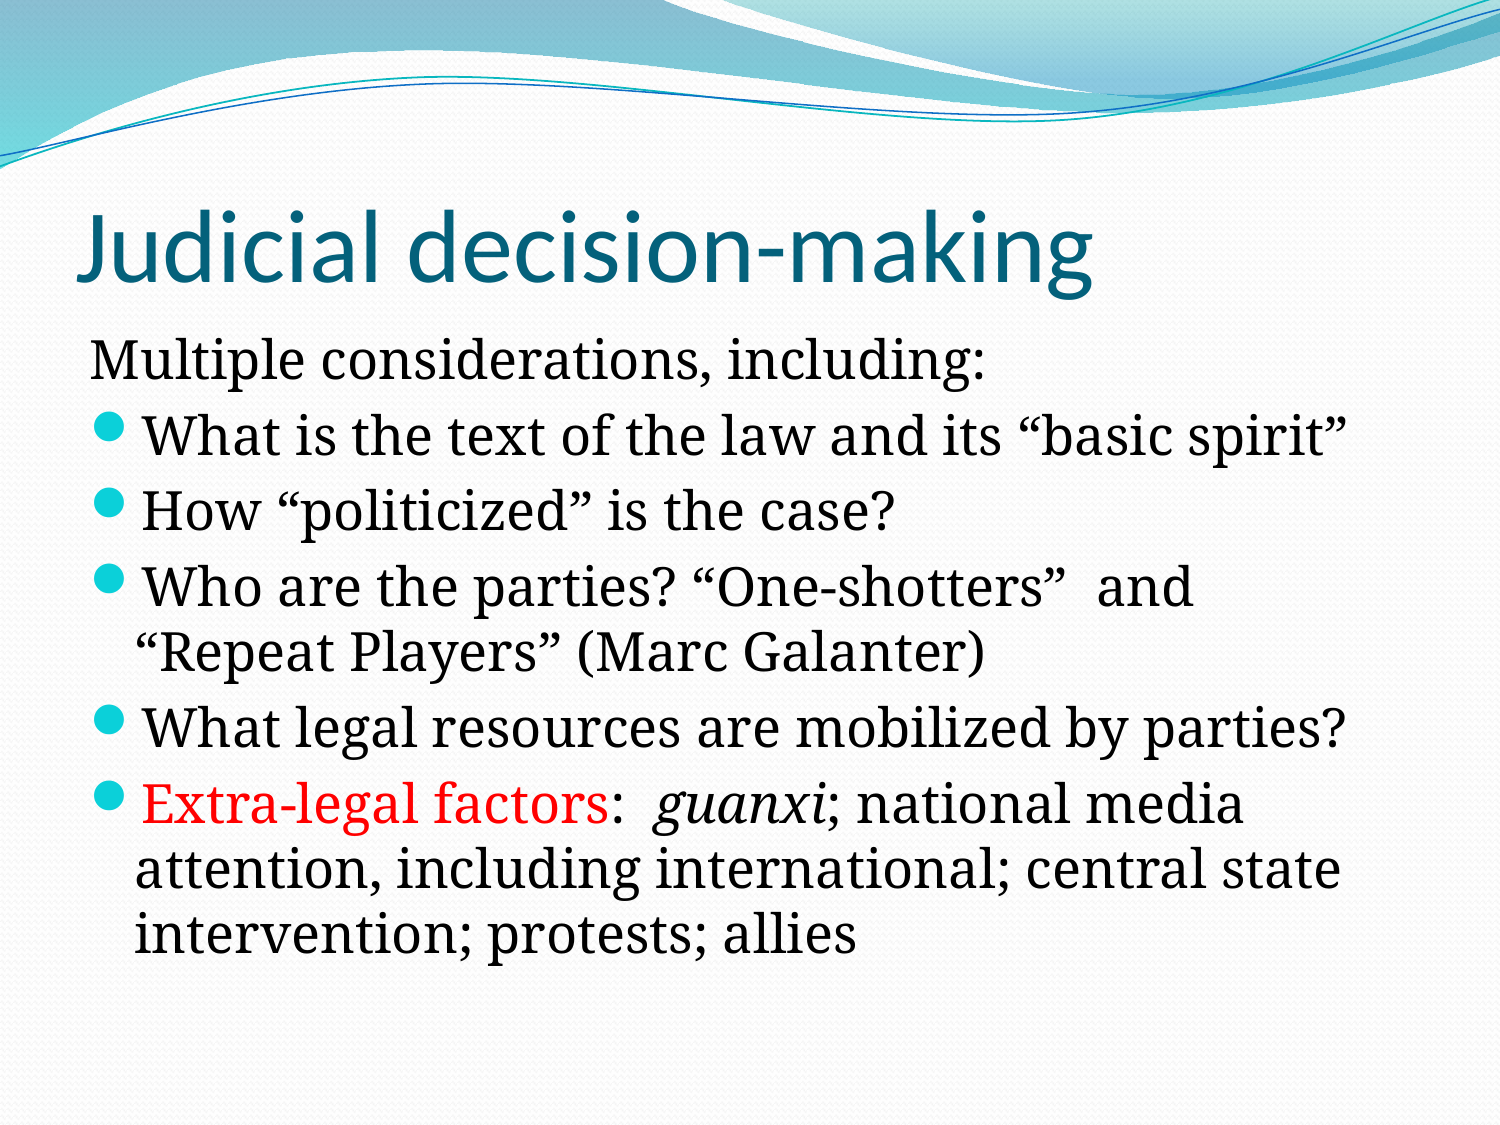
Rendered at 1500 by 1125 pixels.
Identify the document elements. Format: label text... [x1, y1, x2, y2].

list Multiple considerations, including: What is the text of the law and its “basic spirit” How “politicized” is the case? Who are the parties? “One-shotters” and “Repeat Players” (Marc Galanter) What legal resources are mobilized by parties? Extra-legal factors: guanxi; national media attention, including international; central state intervention; protests; allies [75, 317, 1425, 1038]
title Judicial decision-making [75, 115, 1425, 303]
